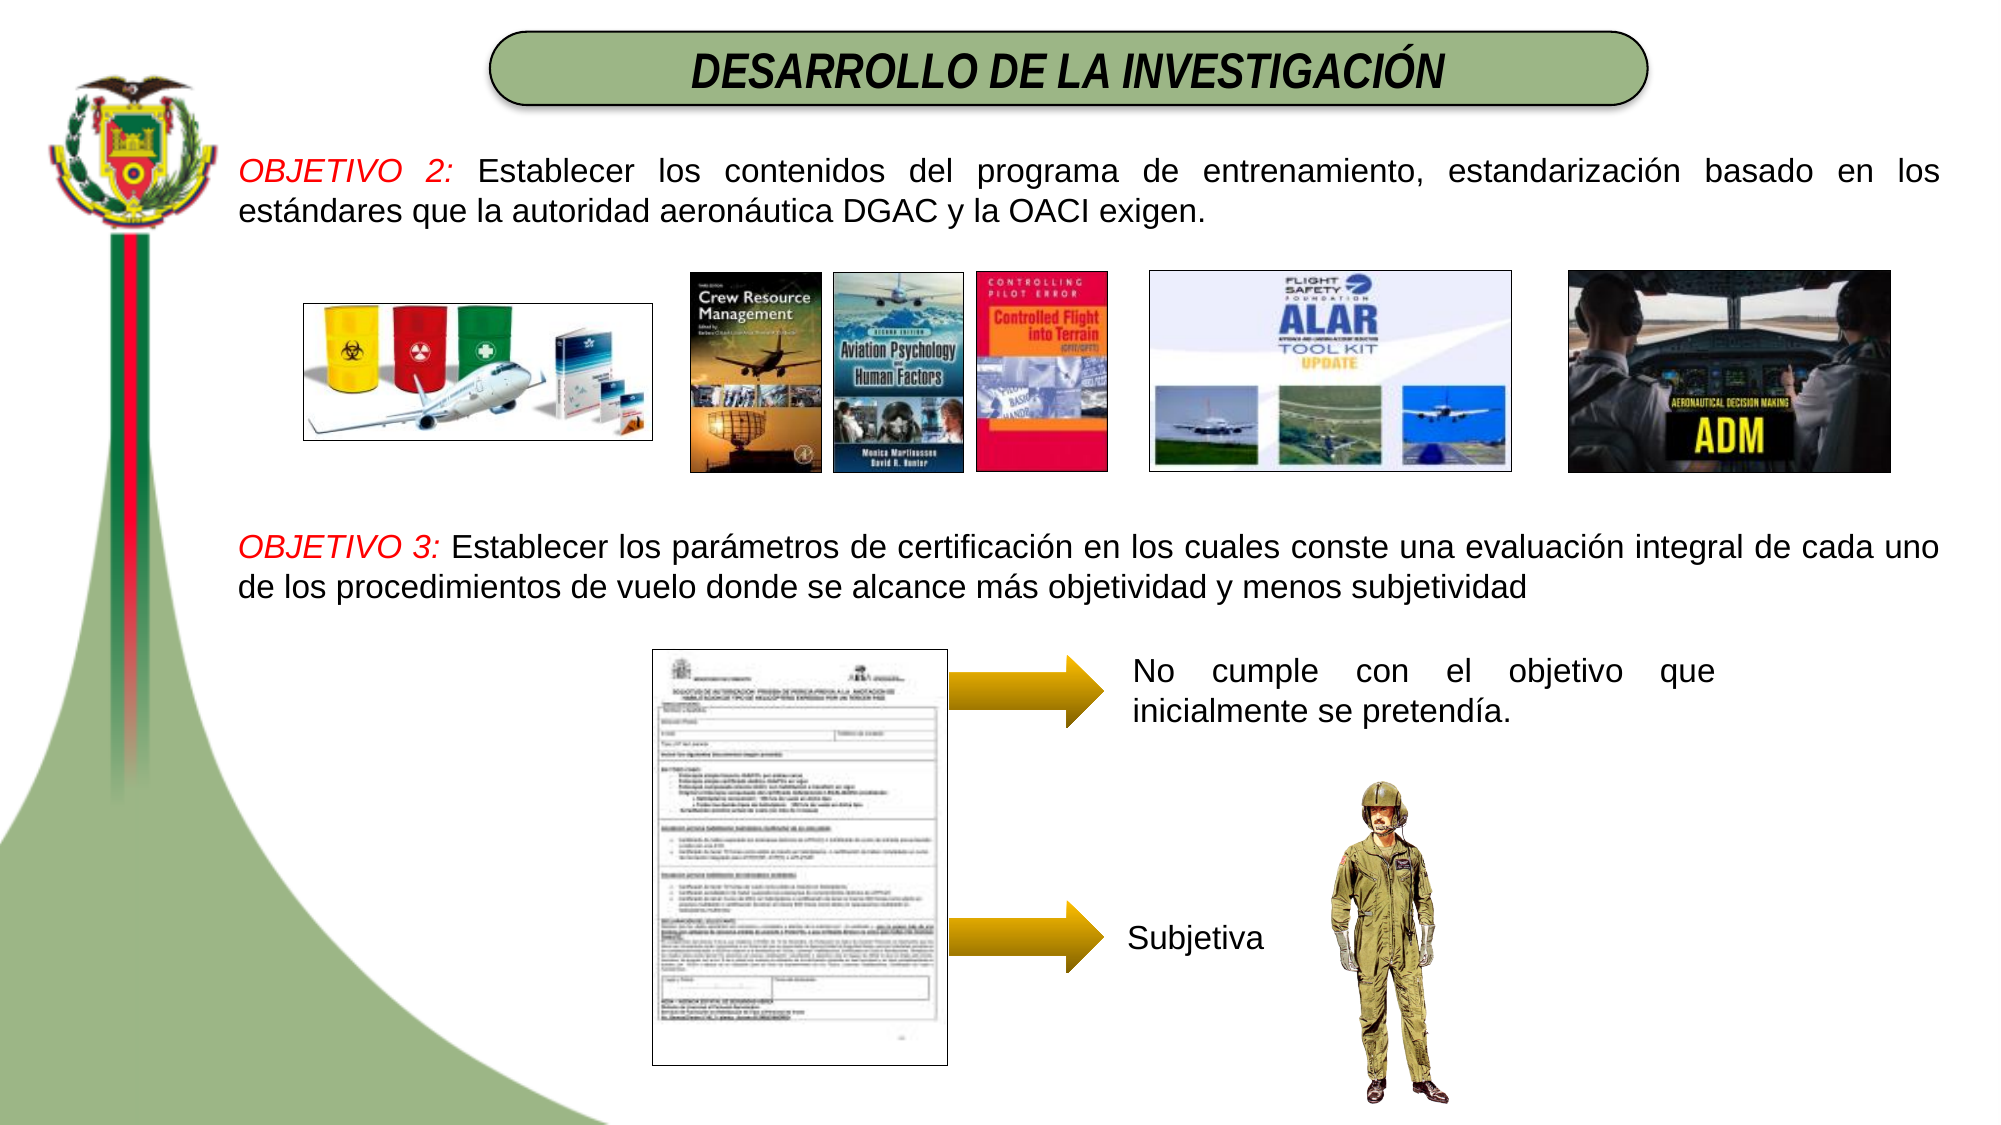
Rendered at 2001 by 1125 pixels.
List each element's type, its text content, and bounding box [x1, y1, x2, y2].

text_box OBJETIVO 3: Establecer los parámetros de certificación en los cuales conste una evaluación integral de cada uno de los procedimientos de vuelo donde se alcance más objetividad y menos subjetividad [223, 517, 1957, 612]
text_box Subjetiva [1112, 908, 1297, 964]
text_box No cumple con el objetivo que inicialmente se pretendía. [1118, 641, 1732, 737]
text_box OBJETIVO 2: Establecer los contenidos del programa de entrenamiento, estandarización basado en los estándares que la autoridad aeronáutica DGAC y la OACI exigen. [223, 141, 1958, 276]
text_box [948, 652, 1106, 731]
picture [0, 0, 2001, 1125]
text_box [948, 897, 1106, 976]
text_box DESARROLLO DE LA INVESTIGACIÓN [488, 30, 1649, 107]
